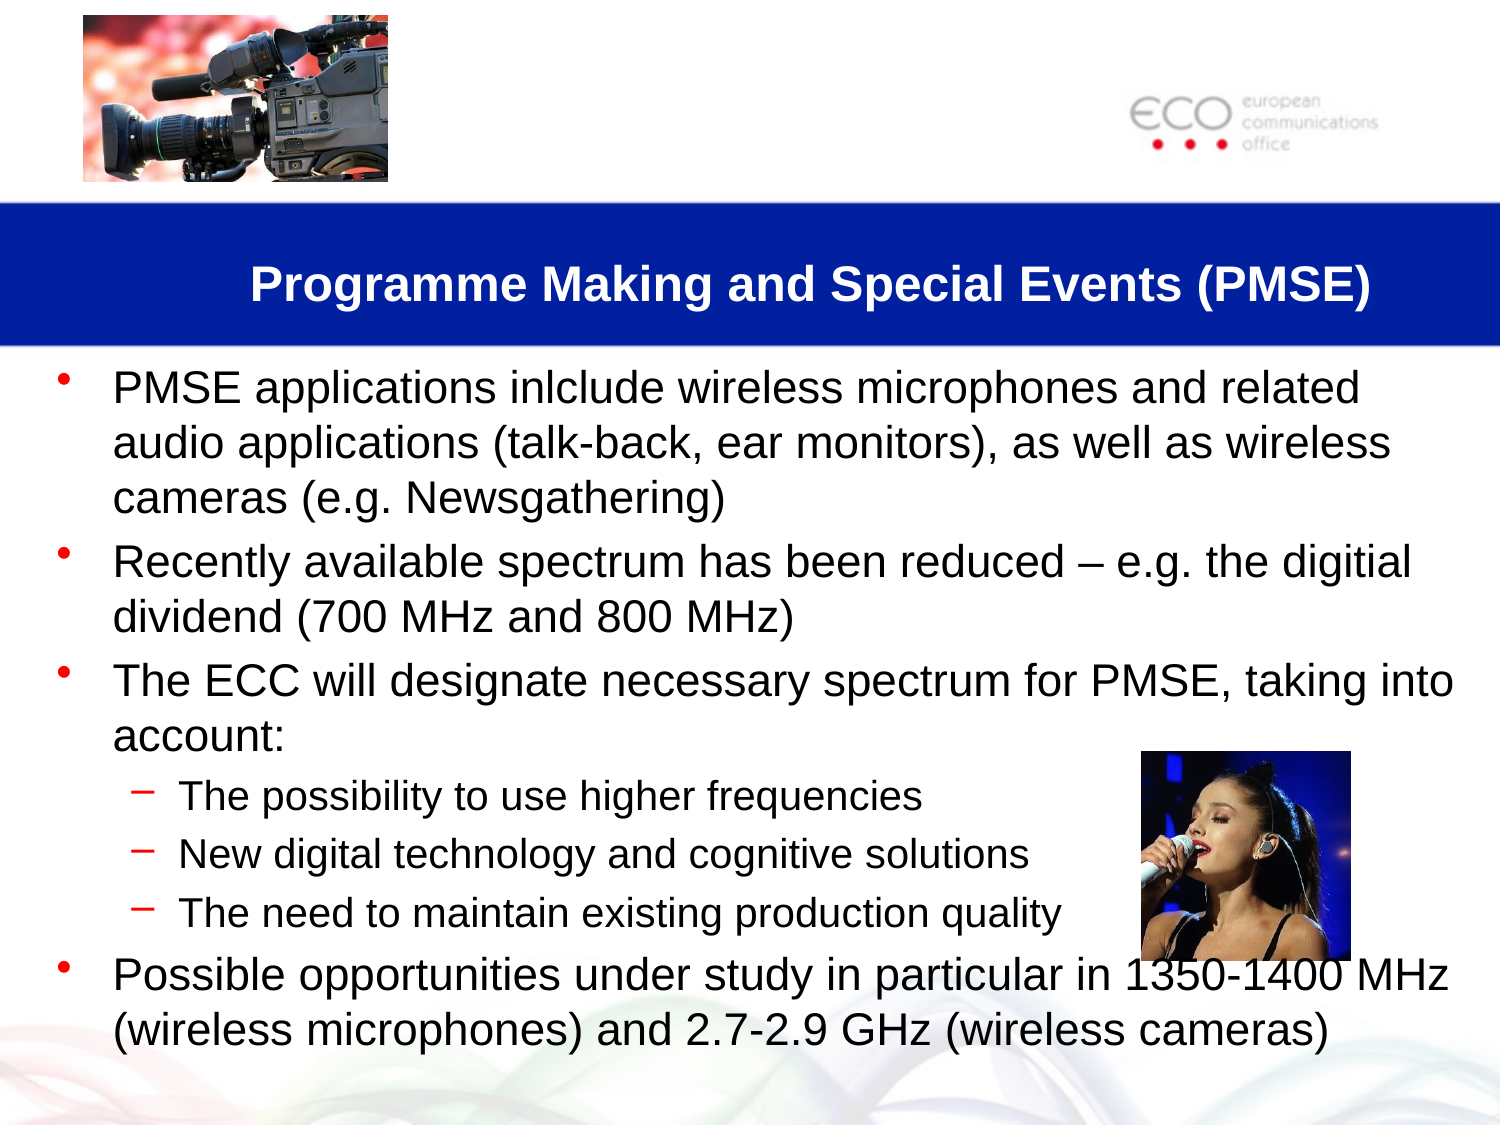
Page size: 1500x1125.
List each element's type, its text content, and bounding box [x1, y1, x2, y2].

picture [0, 0, 1500, 1125]
text_box [25, 0, 999, 276]
title Programme Making and Special Events (PMSE) [149, 236, 1388, 325]
picture [83, 15, 388, 182]
list PMSE applications inlclude wireless microphones and related audio applications (talk-back, ear monitors), as well as wireless cameras (e.g. Newsgathering) Recently available spectrum has been reduced – e.g. the digitial dividend (700 MHz and 800 MHz) The ECC will designate necessary spectrum for PMSE, taking into account: The possibility to use higher frequencies New digital technology and cognitive solutions The need to maintain existing production quality Possible opportunities under study in particular in 1350-1400 MHz (wireless microphones) and 2.7-2.9 GHz (wireless cameras) [41, 349, 1500, 1107]
picture [1141, 751, 1351, 961]
